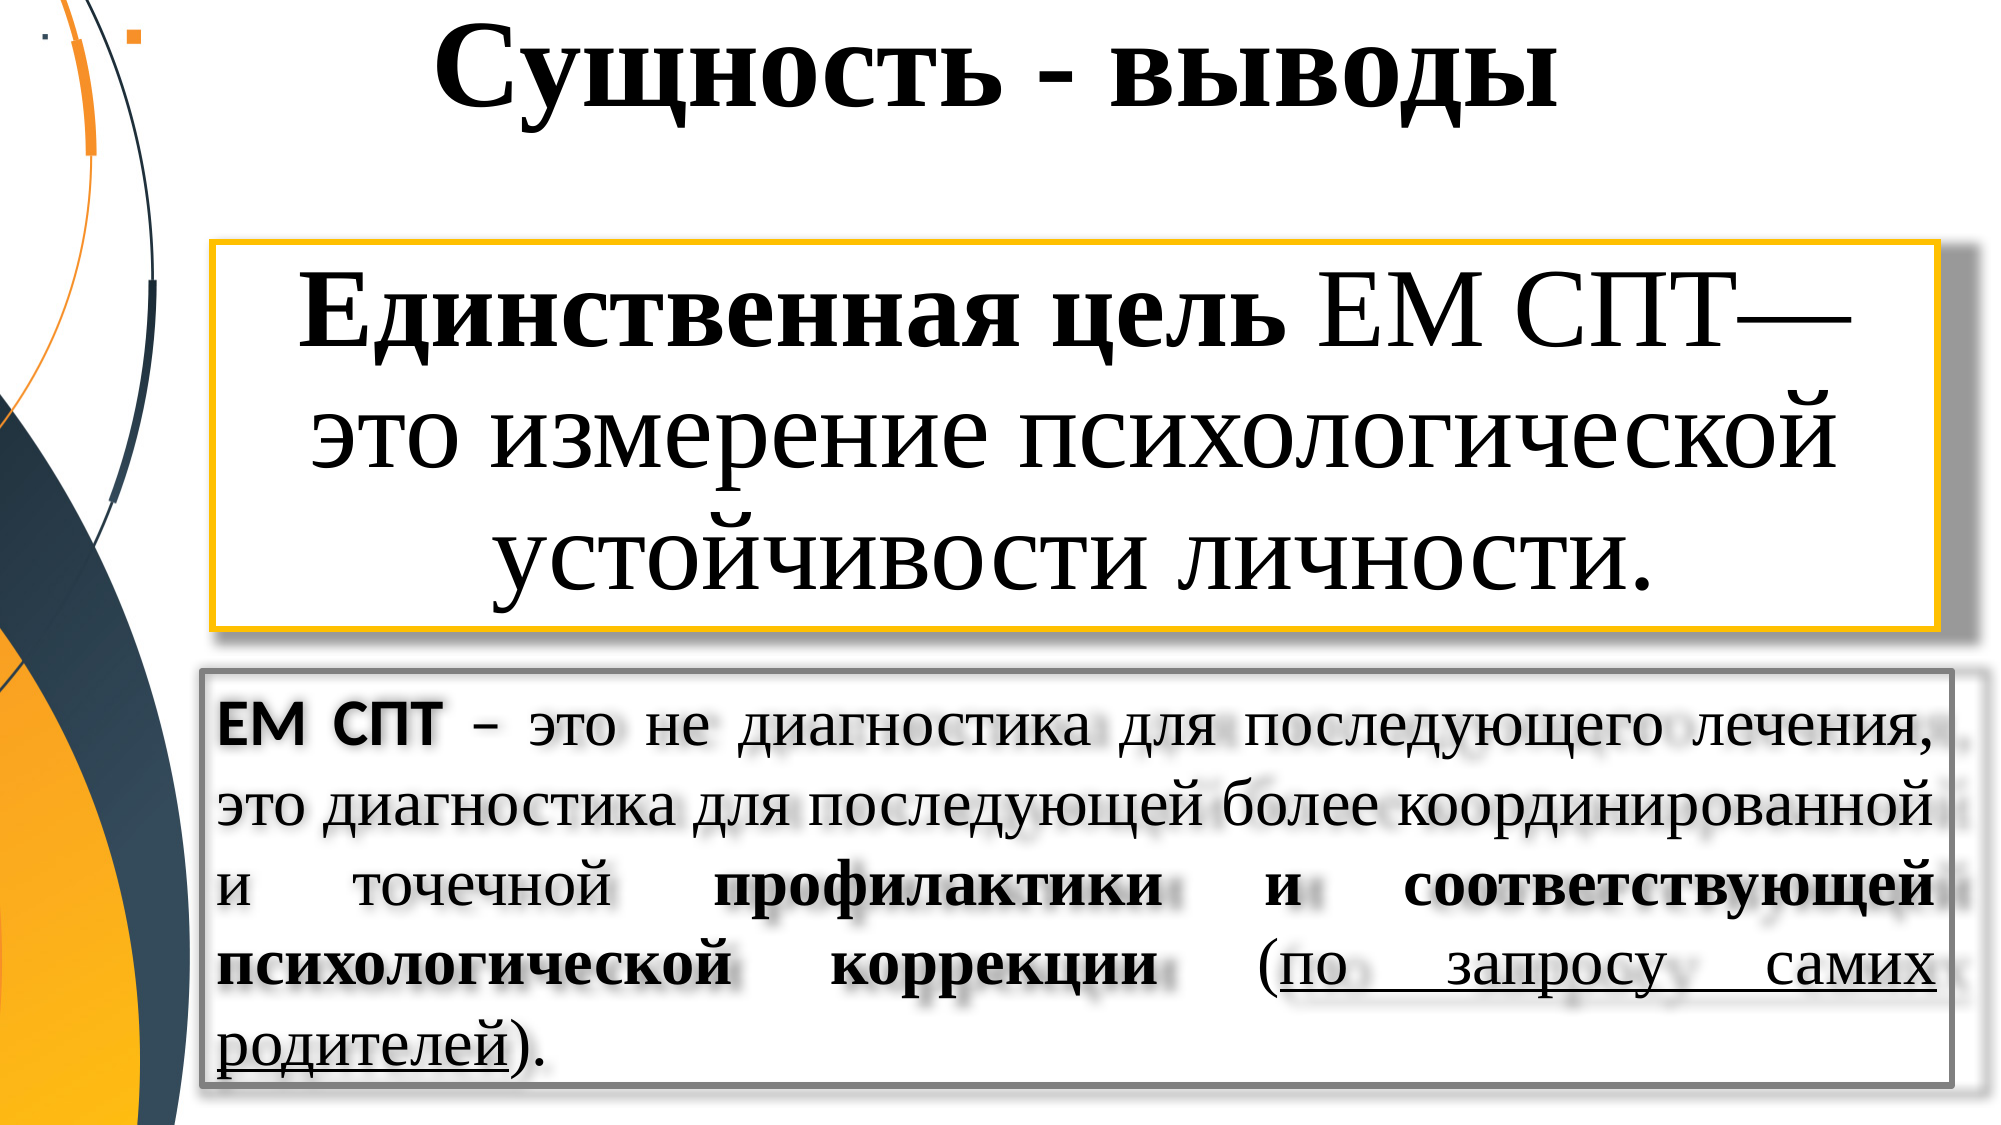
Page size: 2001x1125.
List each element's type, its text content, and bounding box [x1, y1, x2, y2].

title Сущность - выводы [133, 0, 1859, 133]
text_box ЕМ СПТ – это не диагностика для последующего лечения, это диагностика для последующей более координированной и точечной профилактики и соответствующей психологической коррекции (по запросу самих родителей). [201, 671, 1952, 1086]
list Единственная цель ЕМ СПТ— это измерение психологической устойчивости личности. [211, 241, 1938, 630]
picture [0, 0, 2000, 1125]
